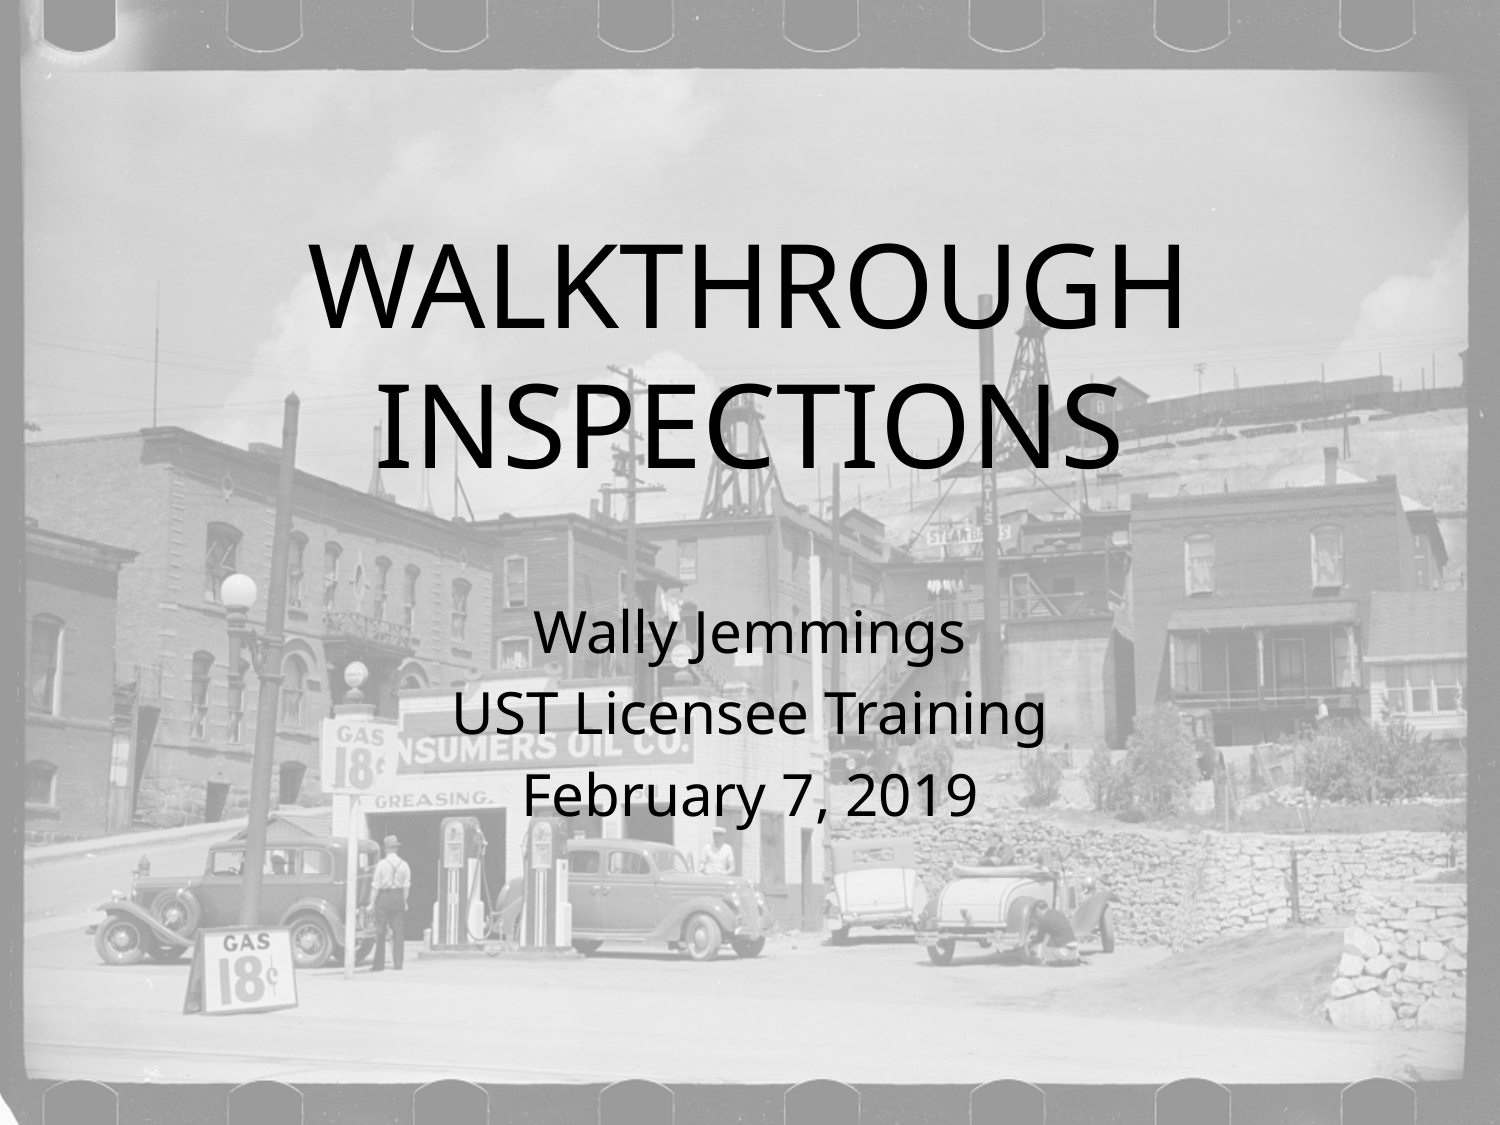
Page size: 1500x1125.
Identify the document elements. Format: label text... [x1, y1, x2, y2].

subtitle Wally Jemmings UST Licensee Training February 7, 2019 [225, 587, 1275, 875]
title WALKTHROUGH INSPECTIONS [112, 112, 1388, 591]
